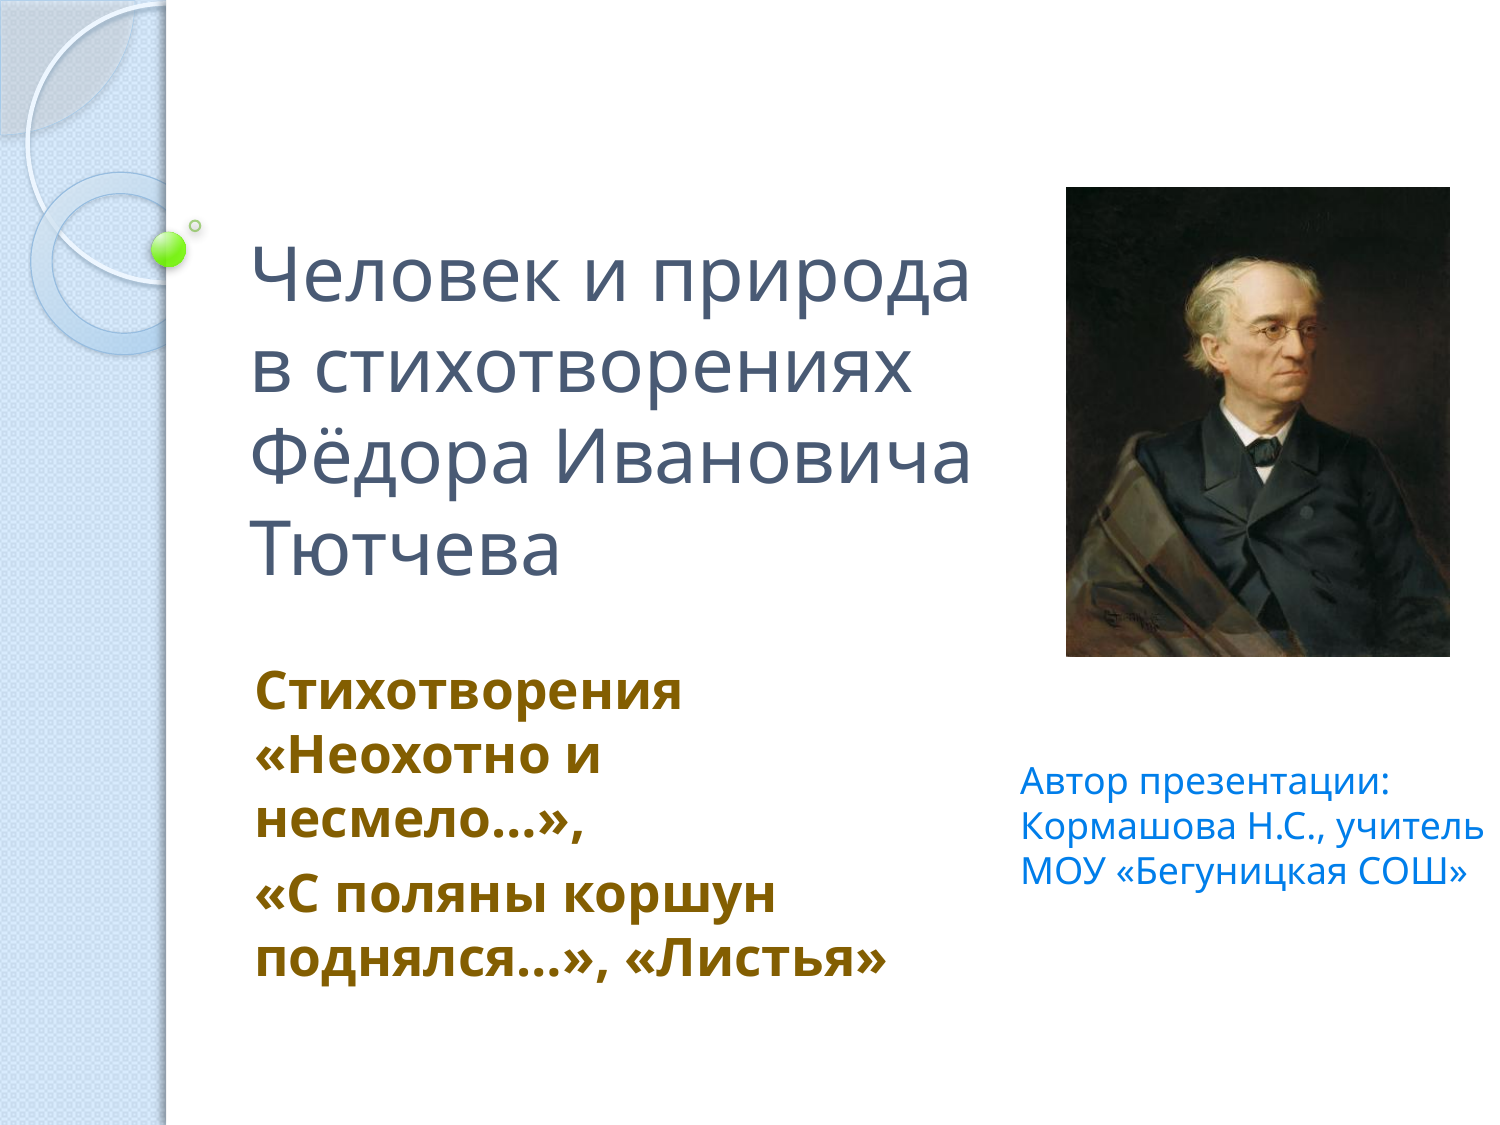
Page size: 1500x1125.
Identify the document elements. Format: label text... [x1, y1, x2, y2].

subtitle Стихотворения «Неохотно и несмело…», «С поляны коршун поднялся…», «Листья» [234, 656, 950, 997]
title Человек и природа в стихотворениях Фёдора Ивановича Тютчева [234, 59, 1020, 598]
text_box Автор презентации: Кормашова Н.С., учитель МОУ «Бегуницкая СОШ» [1005, 749, 1500, 900]
picture [1066, 187, 1450, 657]
